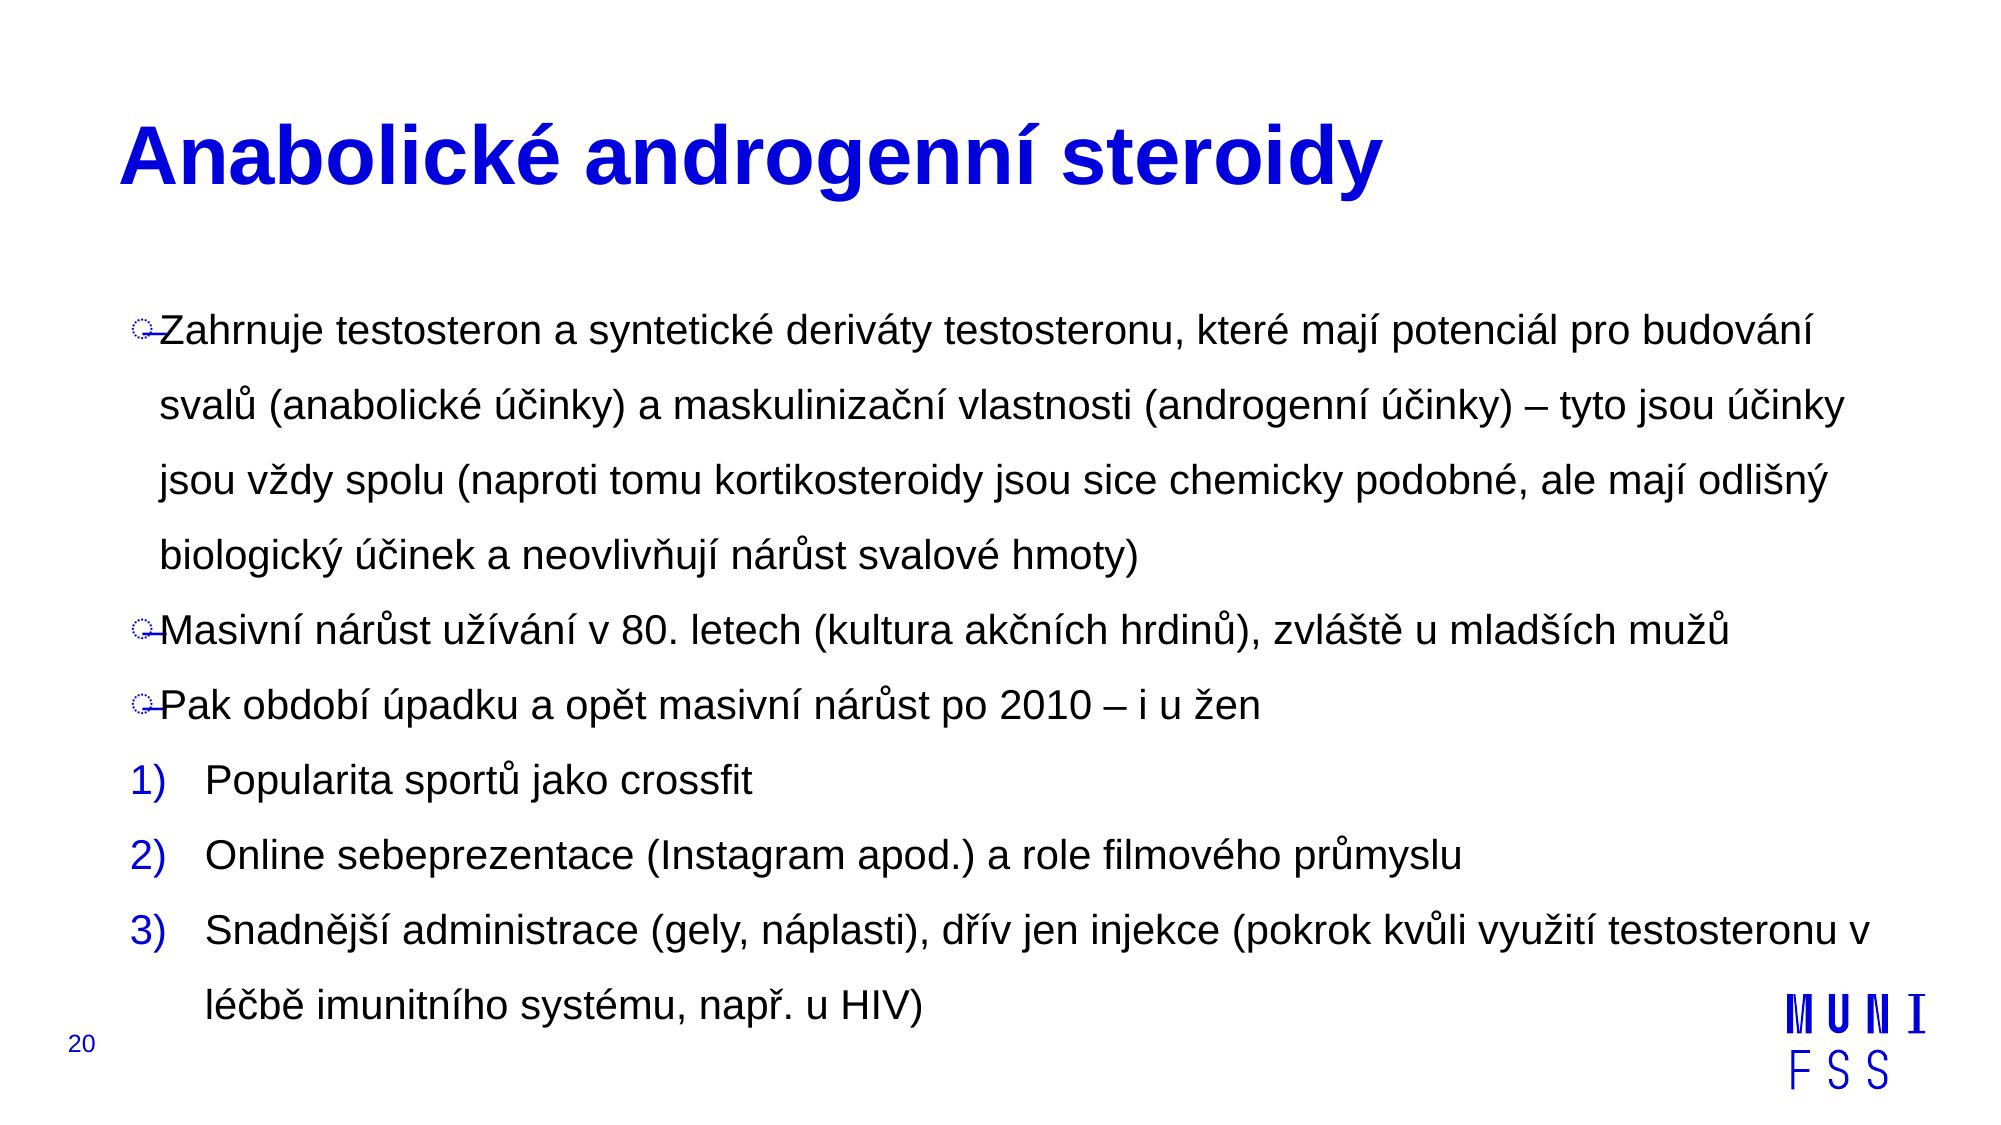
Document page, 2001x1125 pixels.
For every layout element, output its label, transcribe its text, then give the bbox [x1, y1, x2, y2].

title Anabolické androgenní steroidy [118, 118, 1883, 193]
list Zahrnuje testosteron a syntetické deriváty testosteronu, které mají potenciál pro budování svalů (anabolické účinky) a maskulinizační vlastnosti (androgenní účinky) – tyto jsou účinky jsou vždy spolu (naproti tomu kortikosteroidy jsou sice chemicky podobné, ale mají odlišný biologický účinek a neovlivňují nárůst svalové hmoty) Masivní nárůst užívání v 80. letech (kultura akčních hrdinů), zvláště u mladších mužů Pak období úpadku a opět masivní nárůst po 2010 – i u žen Popularita sportů jako crossfit Online sebeprezentace (Instagram apod.) a role filmového průmyslu Snadnější administrace (gely, náplasti), dřív jen injekce (pokrok kvůli využití testosteronu v léčbě imunitního systému, např. u HIV) [118, 277, 1883, 957]
slide_number 20 [67, 1021, 110, 1063]
